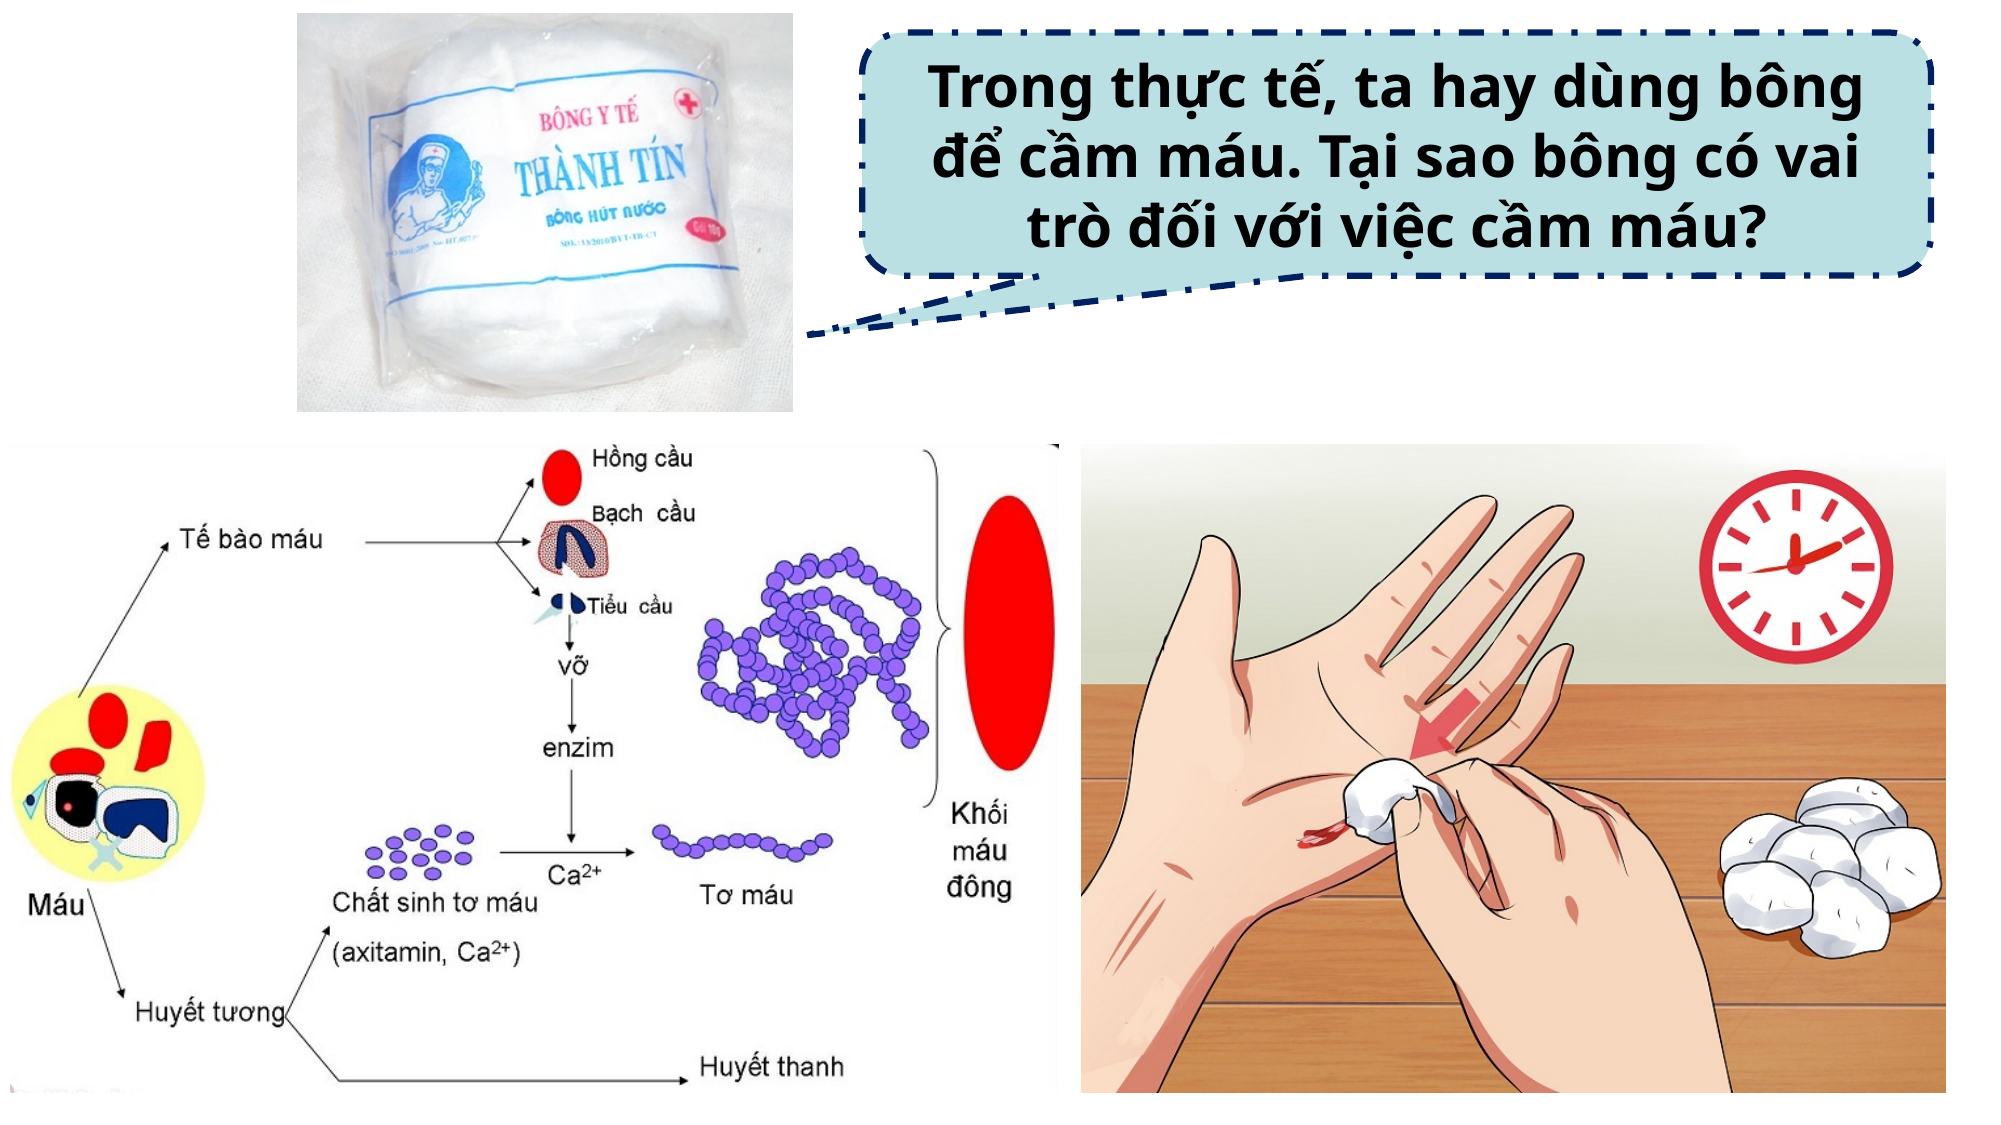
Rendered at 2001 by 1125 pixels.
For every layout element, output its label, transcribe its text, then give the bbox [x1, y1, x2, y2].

text_box Trong thực tế, ta hay dùng bông để cầm máu. Tại sao bông có vai trò đối với việc cầm máu? [807, 31, 1933, 337]
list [1081, 444, 1946, 1093]
picture [297, 13, 793, 412]
picture [10, 444, 1059, 1093]
